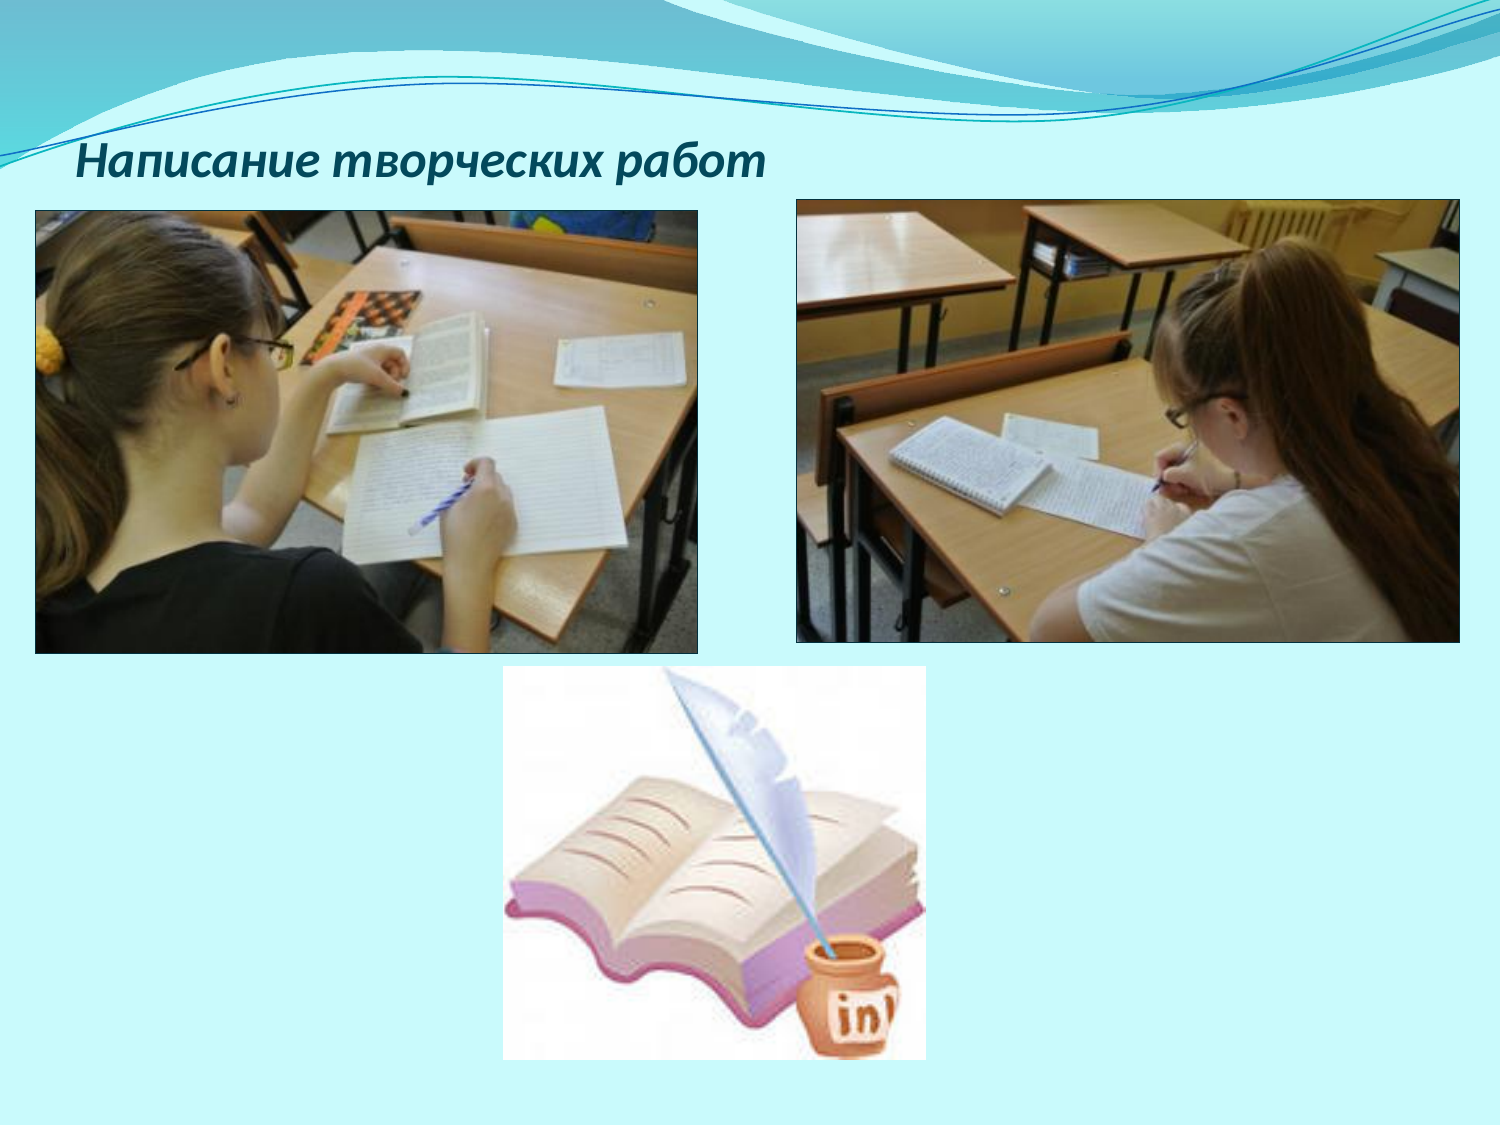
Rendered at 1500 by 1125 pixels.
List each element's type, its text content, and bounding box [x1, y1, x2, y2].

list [796, 198, 1460, 643]
title Написание творческих работ [75, 115, 1425, 188]
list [34, 210, 698, 655]
picture [503, 665, 926, 1060]
